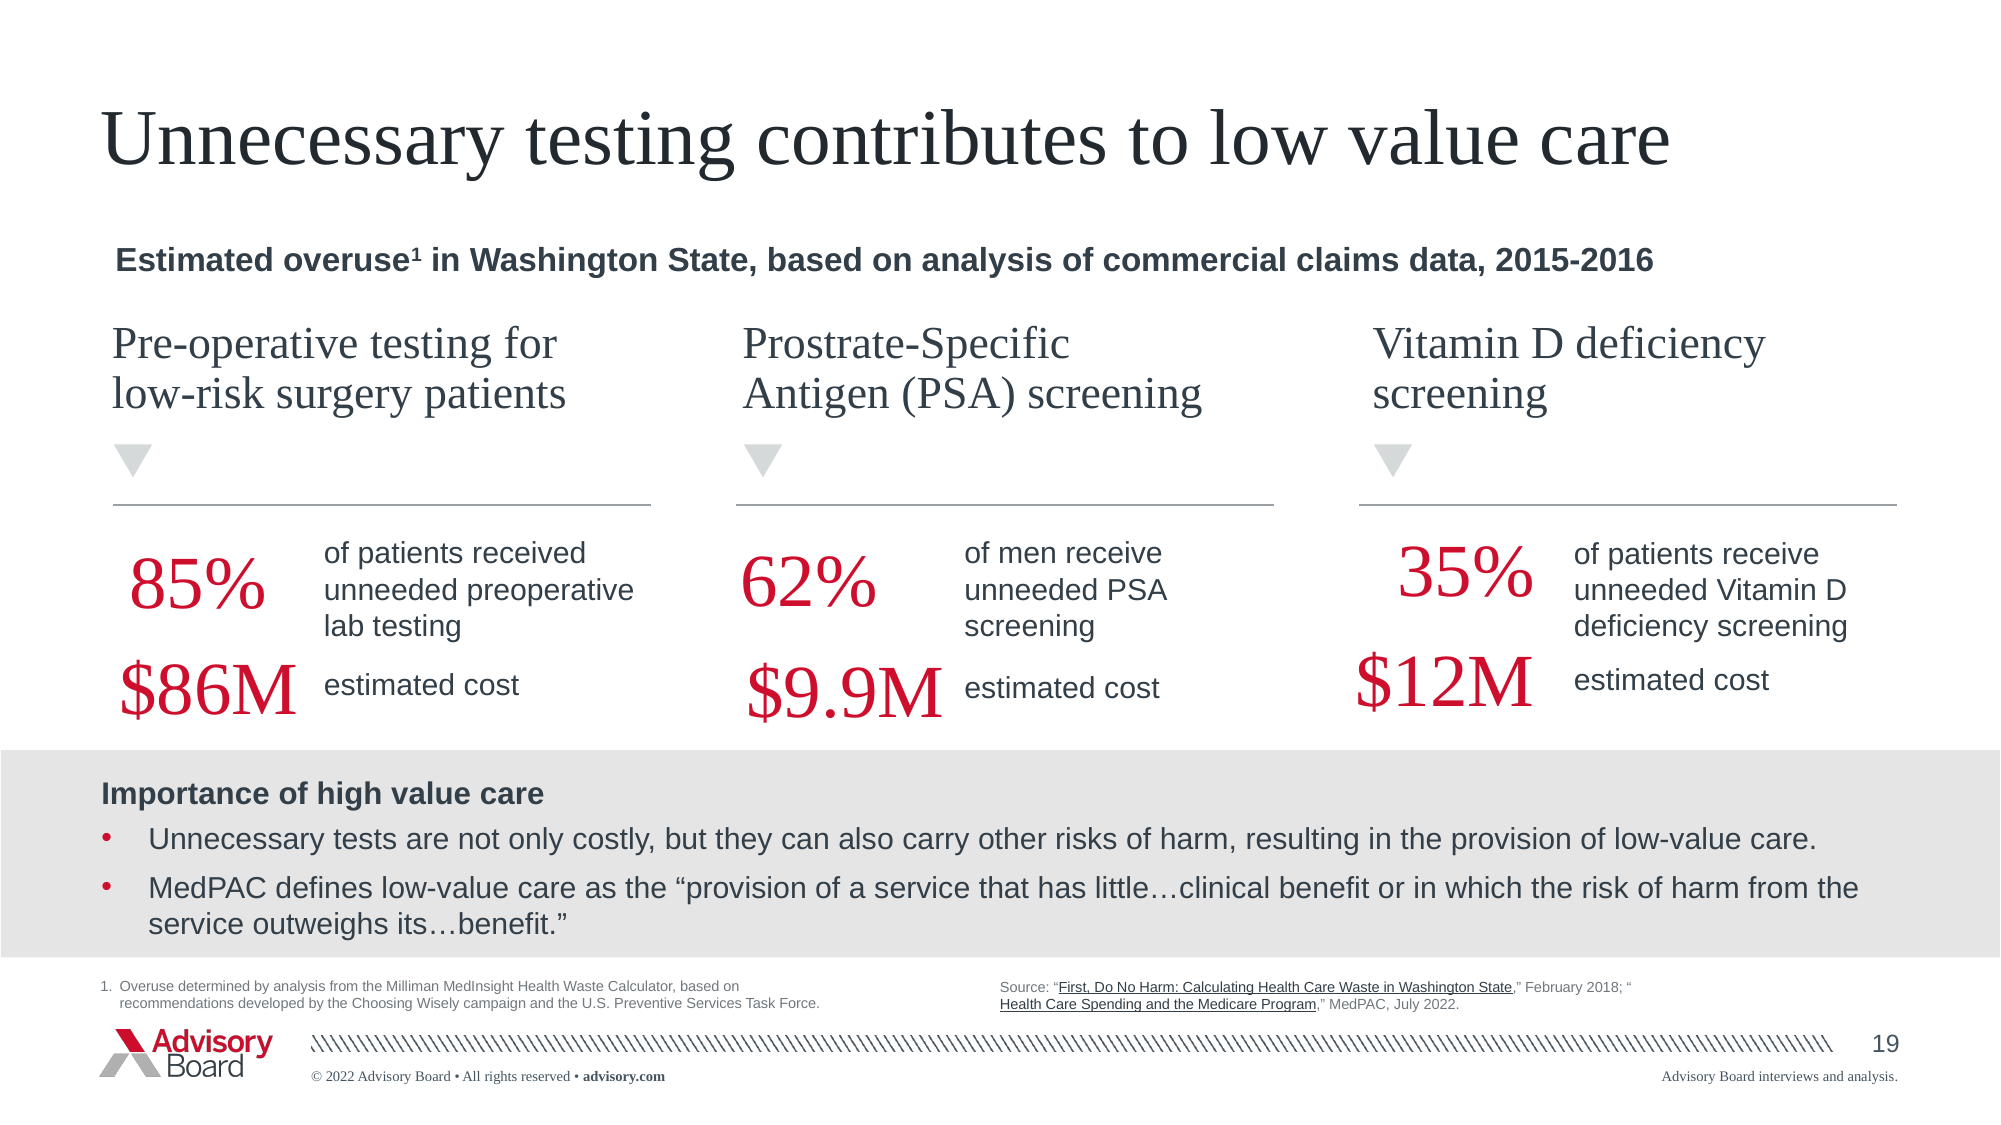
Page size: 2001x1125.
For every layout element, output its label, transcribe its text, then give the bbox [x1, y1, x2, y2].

text_box Unnecessary tests are not only costly, but they can also carry other risks of harm, resulting in the provision of low-value care. MedPAC defines low-value care as the “provision of a service that has little…clinical benefit or in which the risk of harm from the service outweighs its…benefit.” [101, 819, 1899, 941]
text_box of men receive unneeded PSA screening [964, 533, 1291, 643]
text_box $9.9M [735, 642, 945, 733]
text_box 85% [111, 533, 267, 624]
picture [311, 1035, 1834, 1052]
picture [99, 1029, 273, 1077]
text_box 62% [735, 531, 878, 623]
text_box Prostrate-Specific Antigen (PSA) screening [742, 319, 1211, 419]
text_box Vitamin D deficiency screening [1372, 319, 1898, 419]
text_box [112, 443, 154, 480]
text_box Estimated overuse1 in Washington State, based on analysis of commercial claims data, 2015-2016 [100, 230, 1799, 286]
text_box of patients receive unneeded Vitamin D deficiency screening [1573, 533, 1898, 643]
text_box [742, 443, 784, 480]
text_box $12M [1343, 631, 1535, 722]
text_box estimated cost [964, 668, 1267, 705]
text_box estimated cost [323, 665, 626, 702]
text_box 35% [1343, 521, 1535, 612]
text_box Pre-operative testing for low-risk surgery patients [111, 319, 650, 462]
text_box [1372, 443, 1414, 480]
text_box [0, 750, 2000, 959]
title Unnecessary testing contributes to low value care [100, 96, 1901, 186]
list Source: “First, Do No Harm: Calculating Health Care Waste in Washington State,” February 2018; “Health Care Spending and the Medicare Program,” MedPAC, July 2022. [999, 977, 1899, 1013]
list Overuse determined by analysis from the Milliman MedInsight Health Waste Calculator, based on recommendations developed by the Choosing Wisely campaign and the U.S. Preventive Services Task Force. [100, 959, 854, 1012]
text_box $86M [111, 640, 299, 731]
text_box of patients received unneeded preoperative lab testing [323, 533, 651, 643]
text_box Importance of high value care [101, 772, 854, 811]
text_box estimated cost [1573, 659, 1876, 697]
